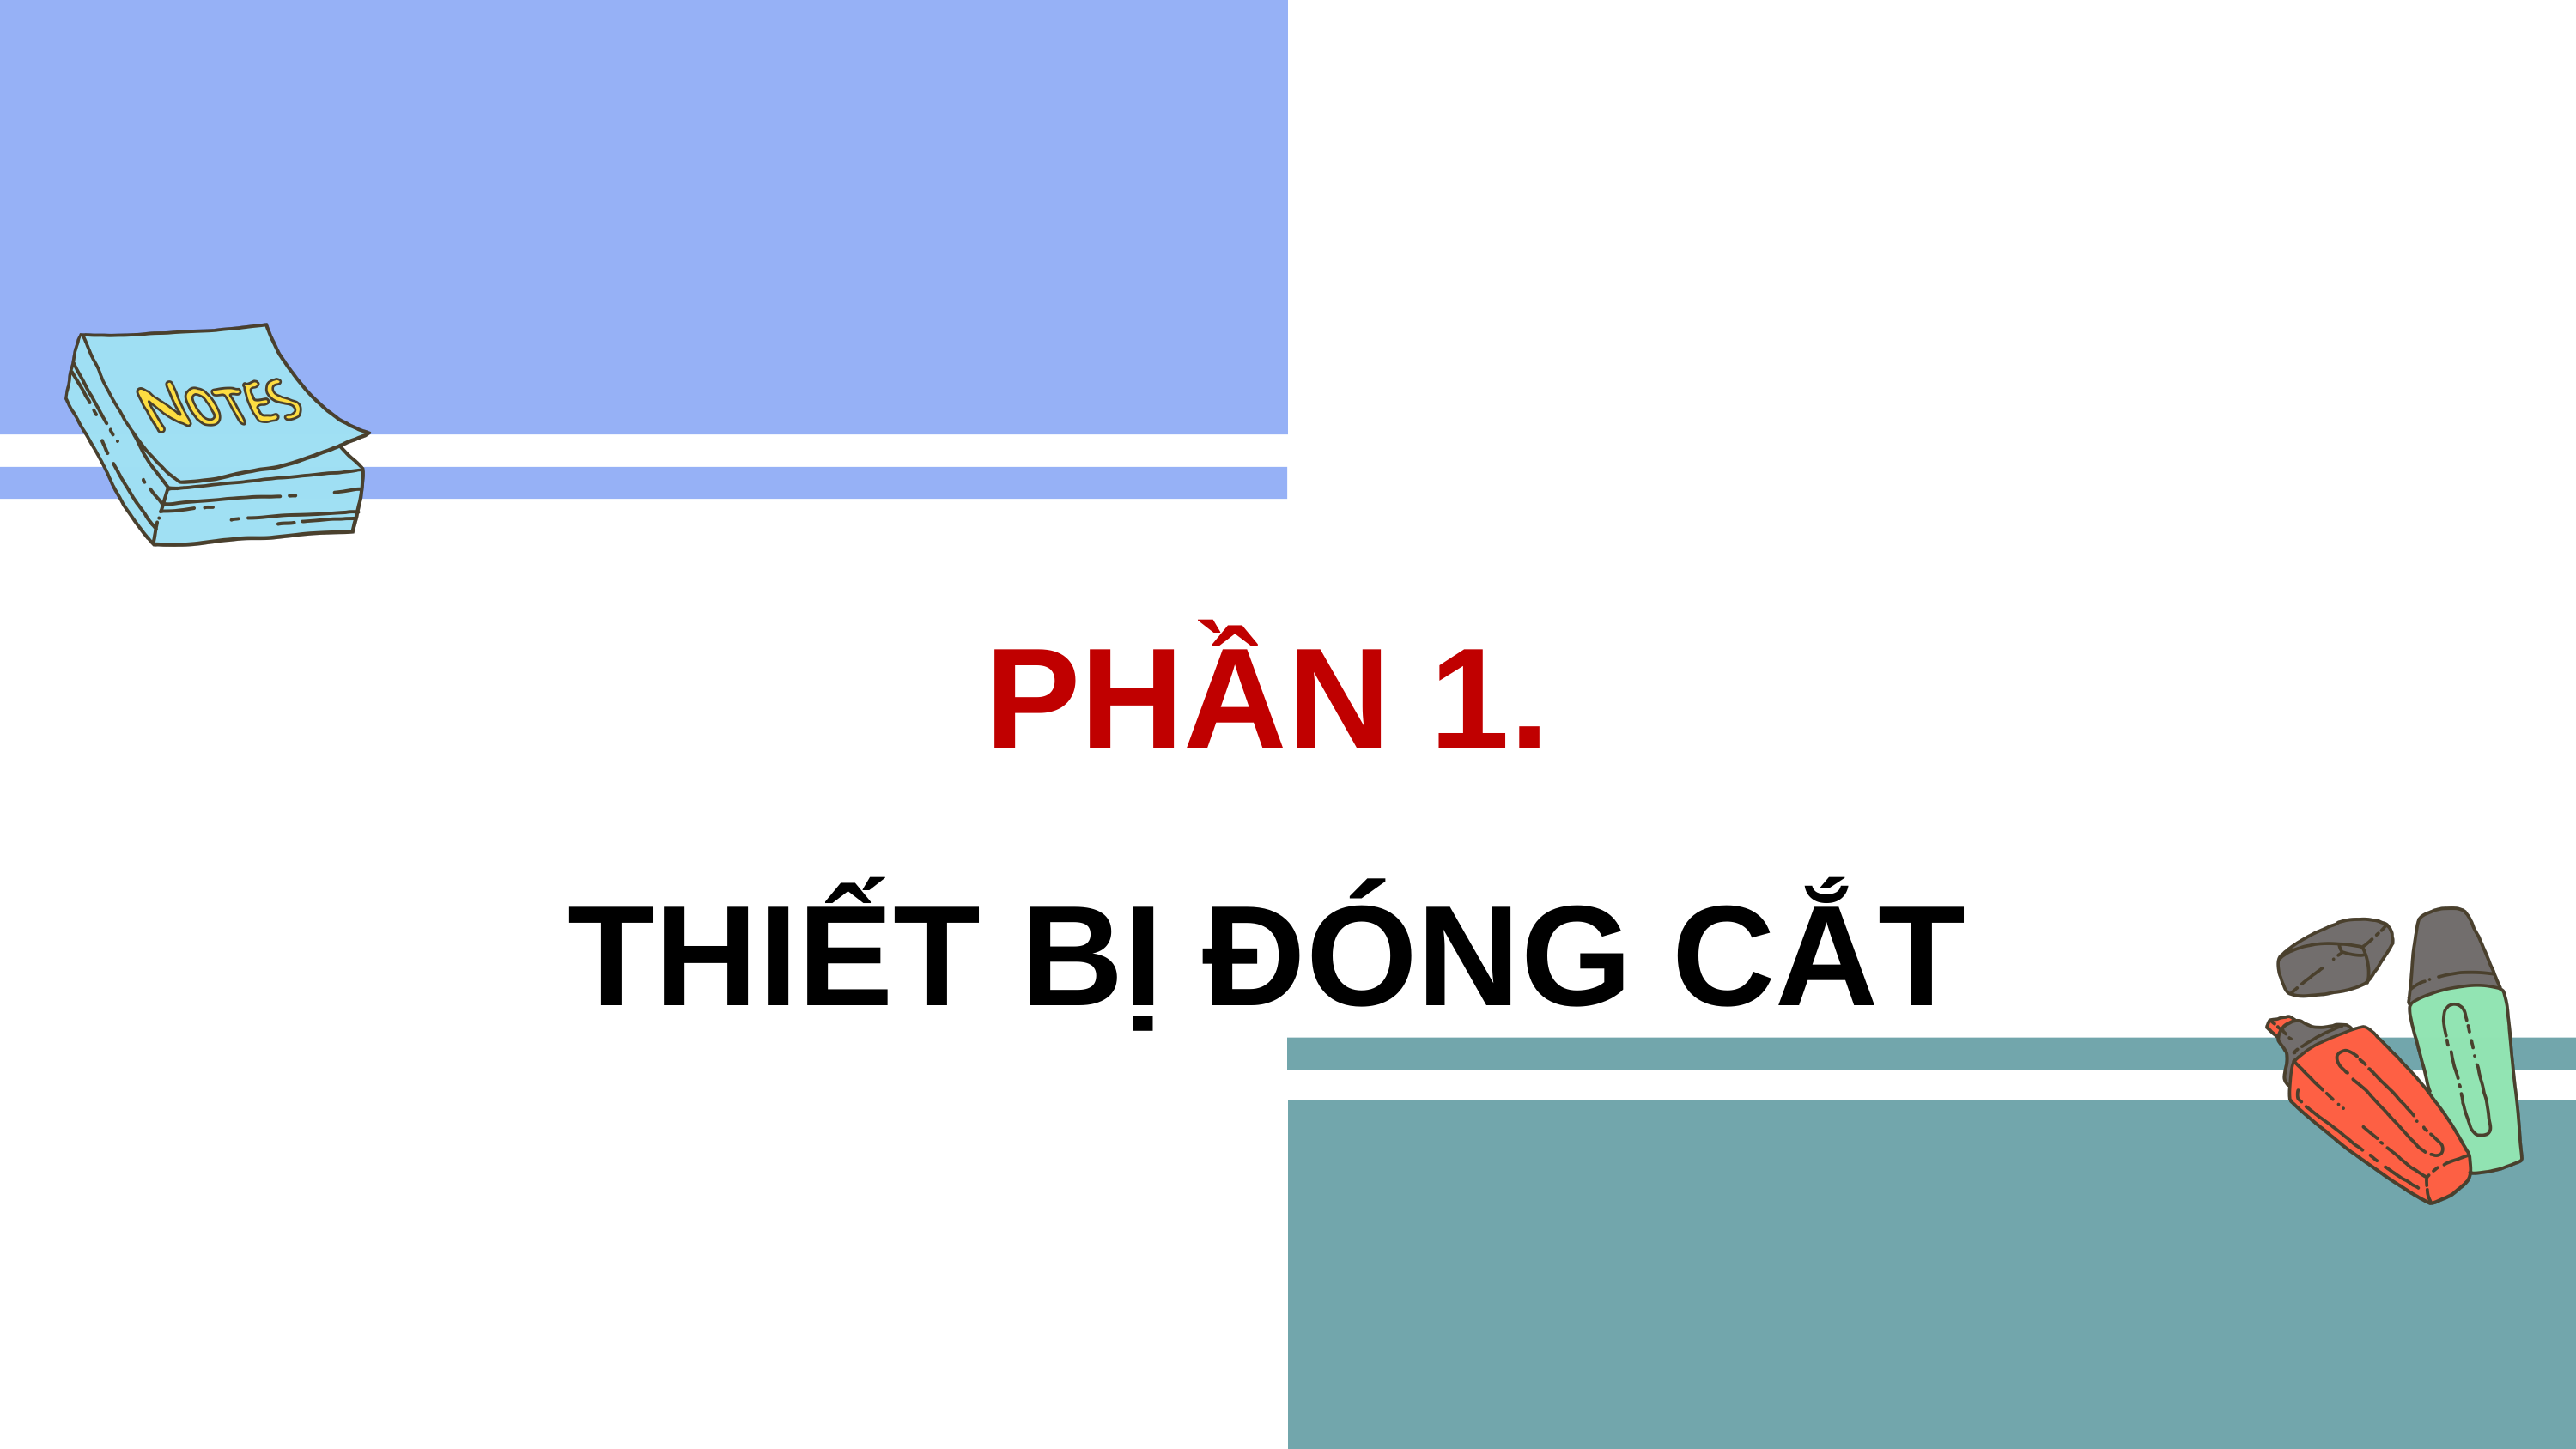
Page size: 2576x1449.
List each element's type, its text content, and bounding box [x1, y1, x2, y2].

text_box [2264, 906, 2524, 1205]
text_box [1286, 1098, 2576, 1449]
text_box [1285, 1036, 2264, 1071]
text_box [0, 465, 64, 500]
text_box PHẦN 1. THIẾT BỊ ĐÓNG CẮT [555, 512, 2020, 1041]
text_box [372, 465, 1289, 500]
text_box [2524, 1036, 2576, 1071]
text_box [0, 0, 1290, 436]
text_box [64, 323, 372, 547]
